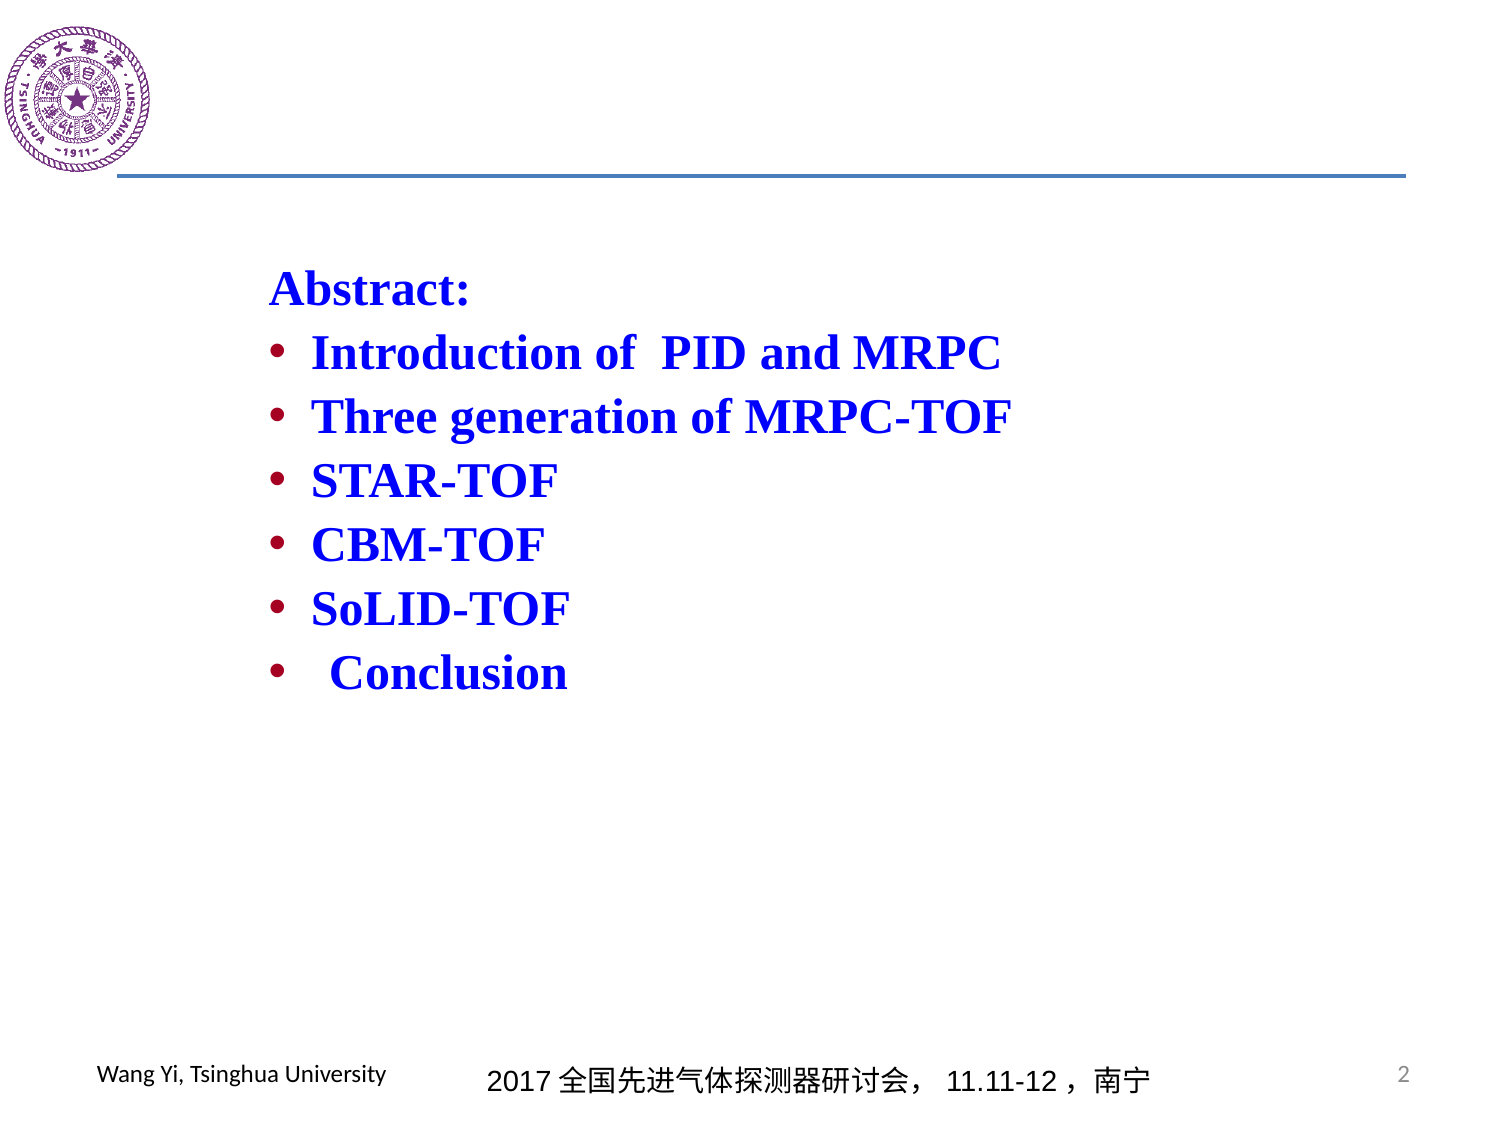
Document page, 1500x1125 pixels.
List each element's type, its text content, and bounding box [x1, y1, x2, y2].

picture [0, 23, 153, 174]
slide_number 2 [1074, 1042, 1425, 1103]
text_box Abstract: Introduction of PID and MRPC Three generation of MRPC-TOF STAR-TOF CBM-TOF SoLID-TOF Conclusion [253, 255, 1344, 760]
